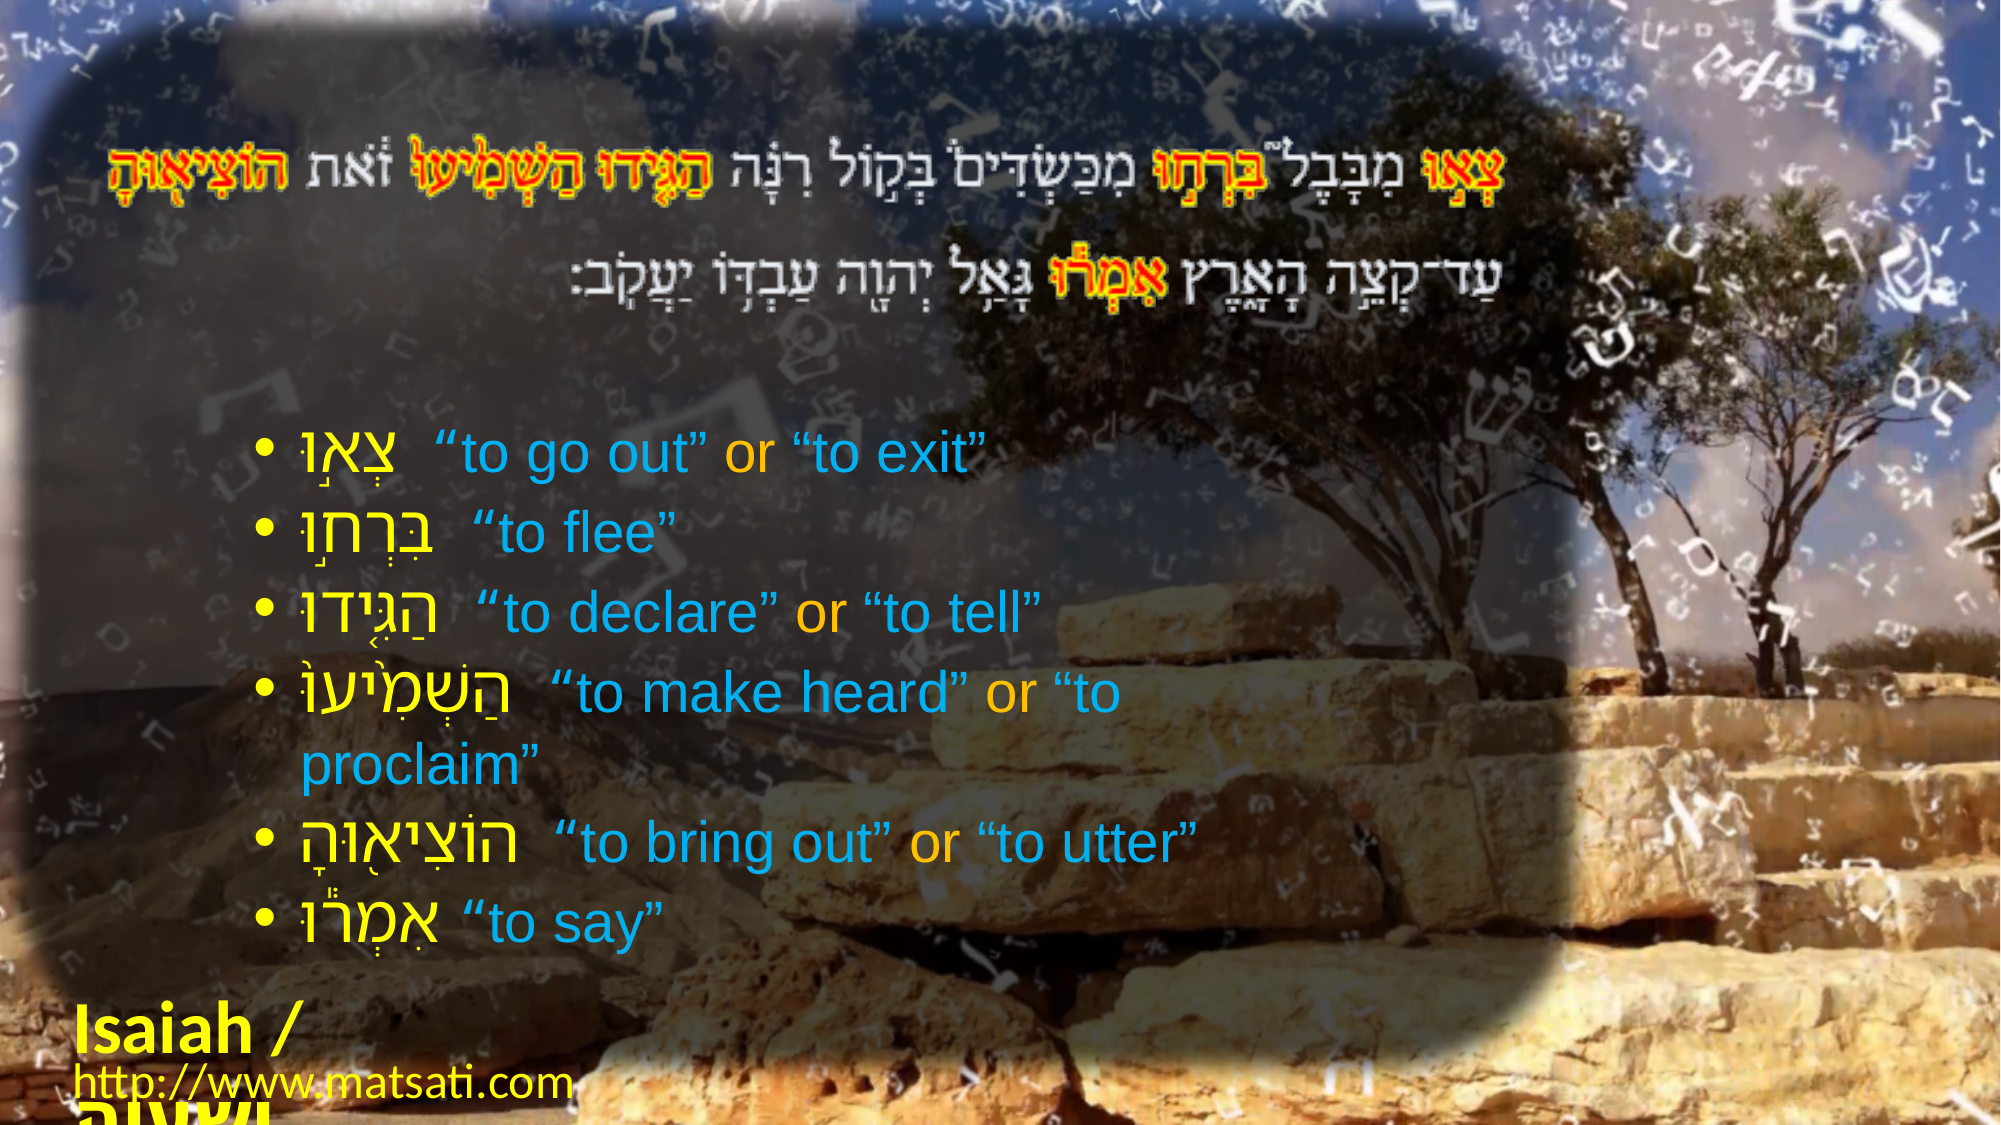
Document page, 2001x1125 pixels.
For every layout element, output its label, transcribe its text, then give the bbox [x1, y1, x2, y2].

text_box http://www.matsati.com [521, 1041, 626, 1116]
picture [77, 119, 1531, 331]
picture [0, 0, 2001, 1125]
text_box צְא֣וּ “to go out” or “to exit” בִּרְח֣וּ “to flee” הַגִּ֤ידוּ “to declare” or “to tell” הַשְׁמִ֙יעוּ֙ “to make heard” or “to proclaim” הוֹצִיא֖וּהָ “to bring out” or “to utter” אִמְר֕וּ “to say” [238, 398, 1371, 964]
text_box [38, 38, 1556, 1049]
text_box Isaiah / ישעיה [57, 971, 521, 1125]
